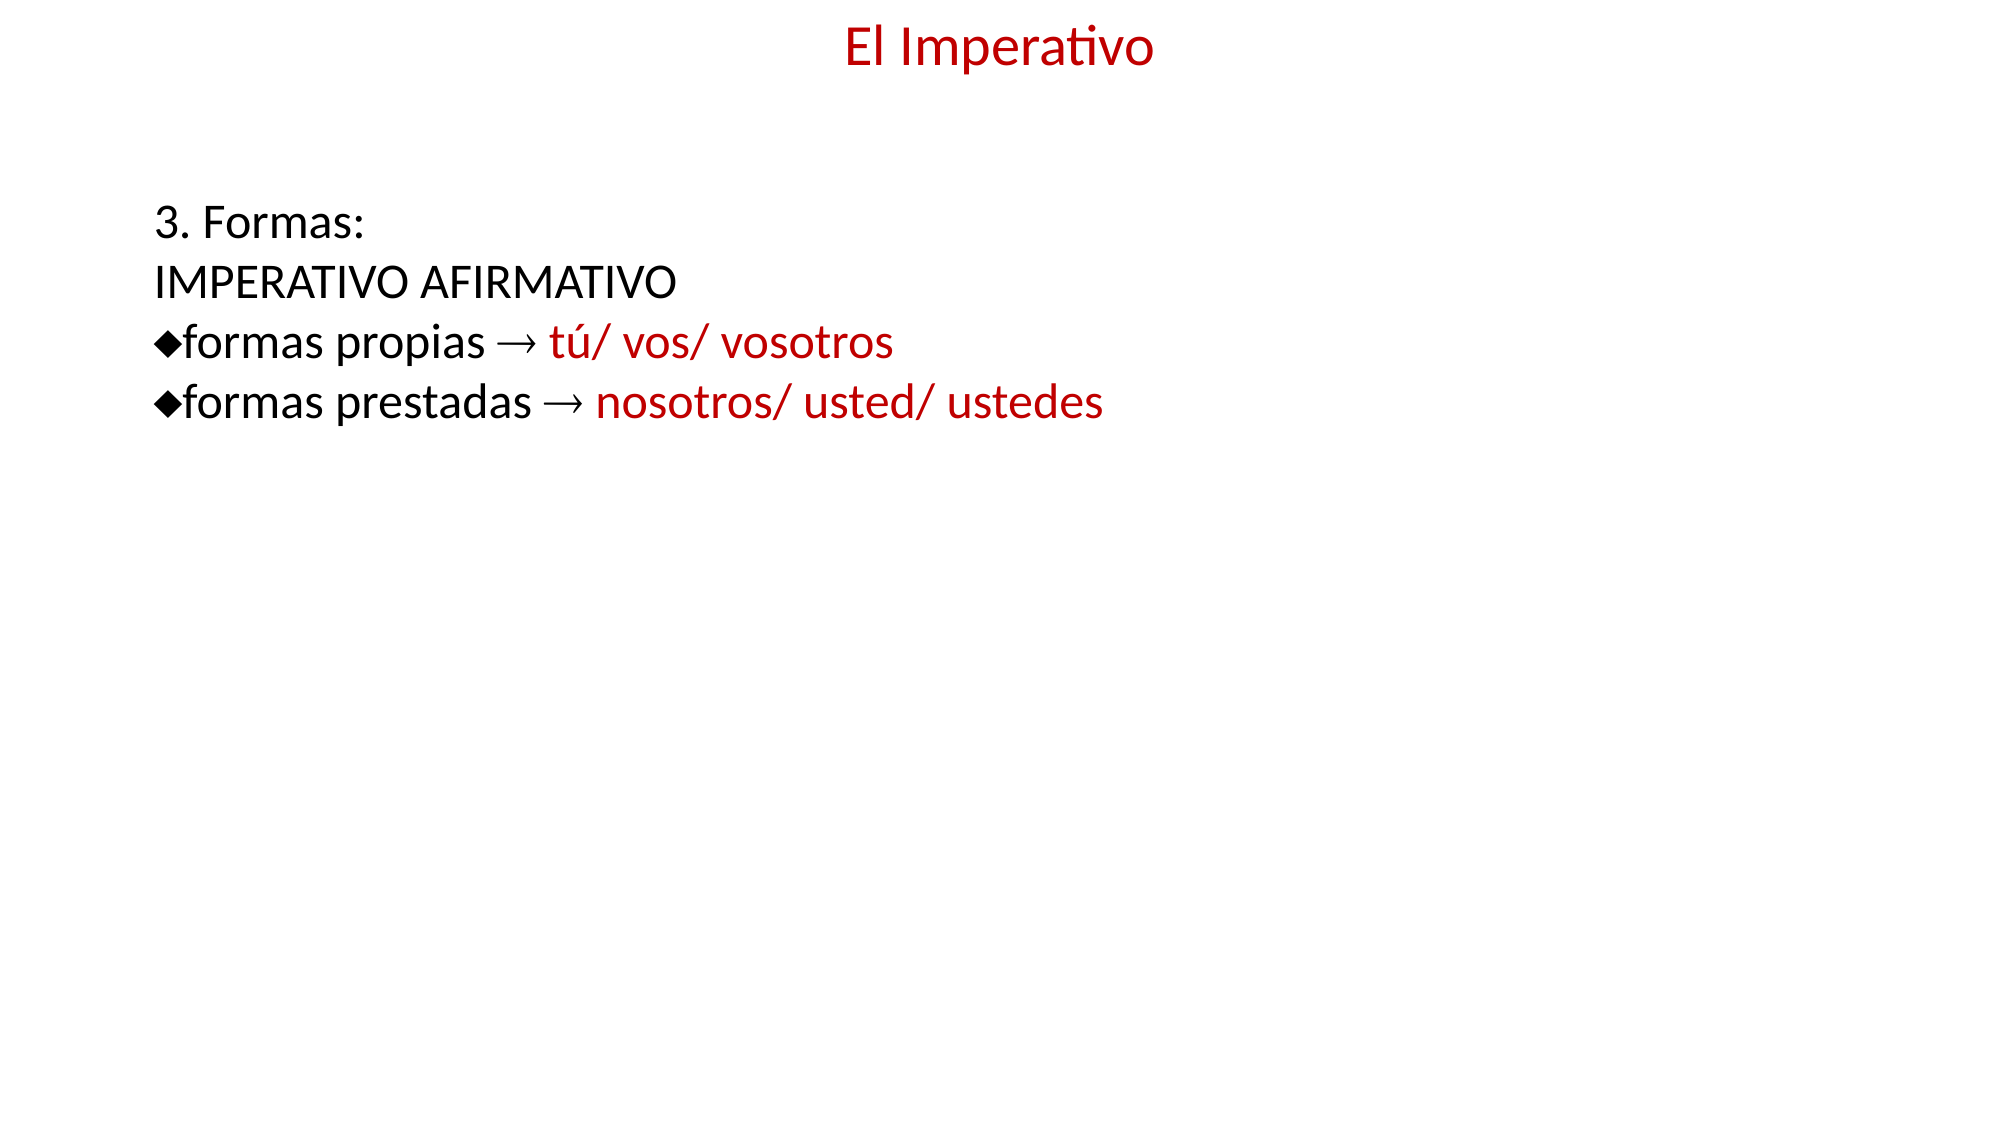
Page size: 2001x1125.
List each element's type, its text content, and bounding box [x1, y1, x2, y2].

text_box 3. Formas: IMPERATIVO AFIRMATIVO formas propias  tú/ vos/ vosotros formas prestadas  nosotros/ usted/ ustedes [139, 181, 1544, 616]
text_box El Imperativo [0, 0, 2000, 85]
